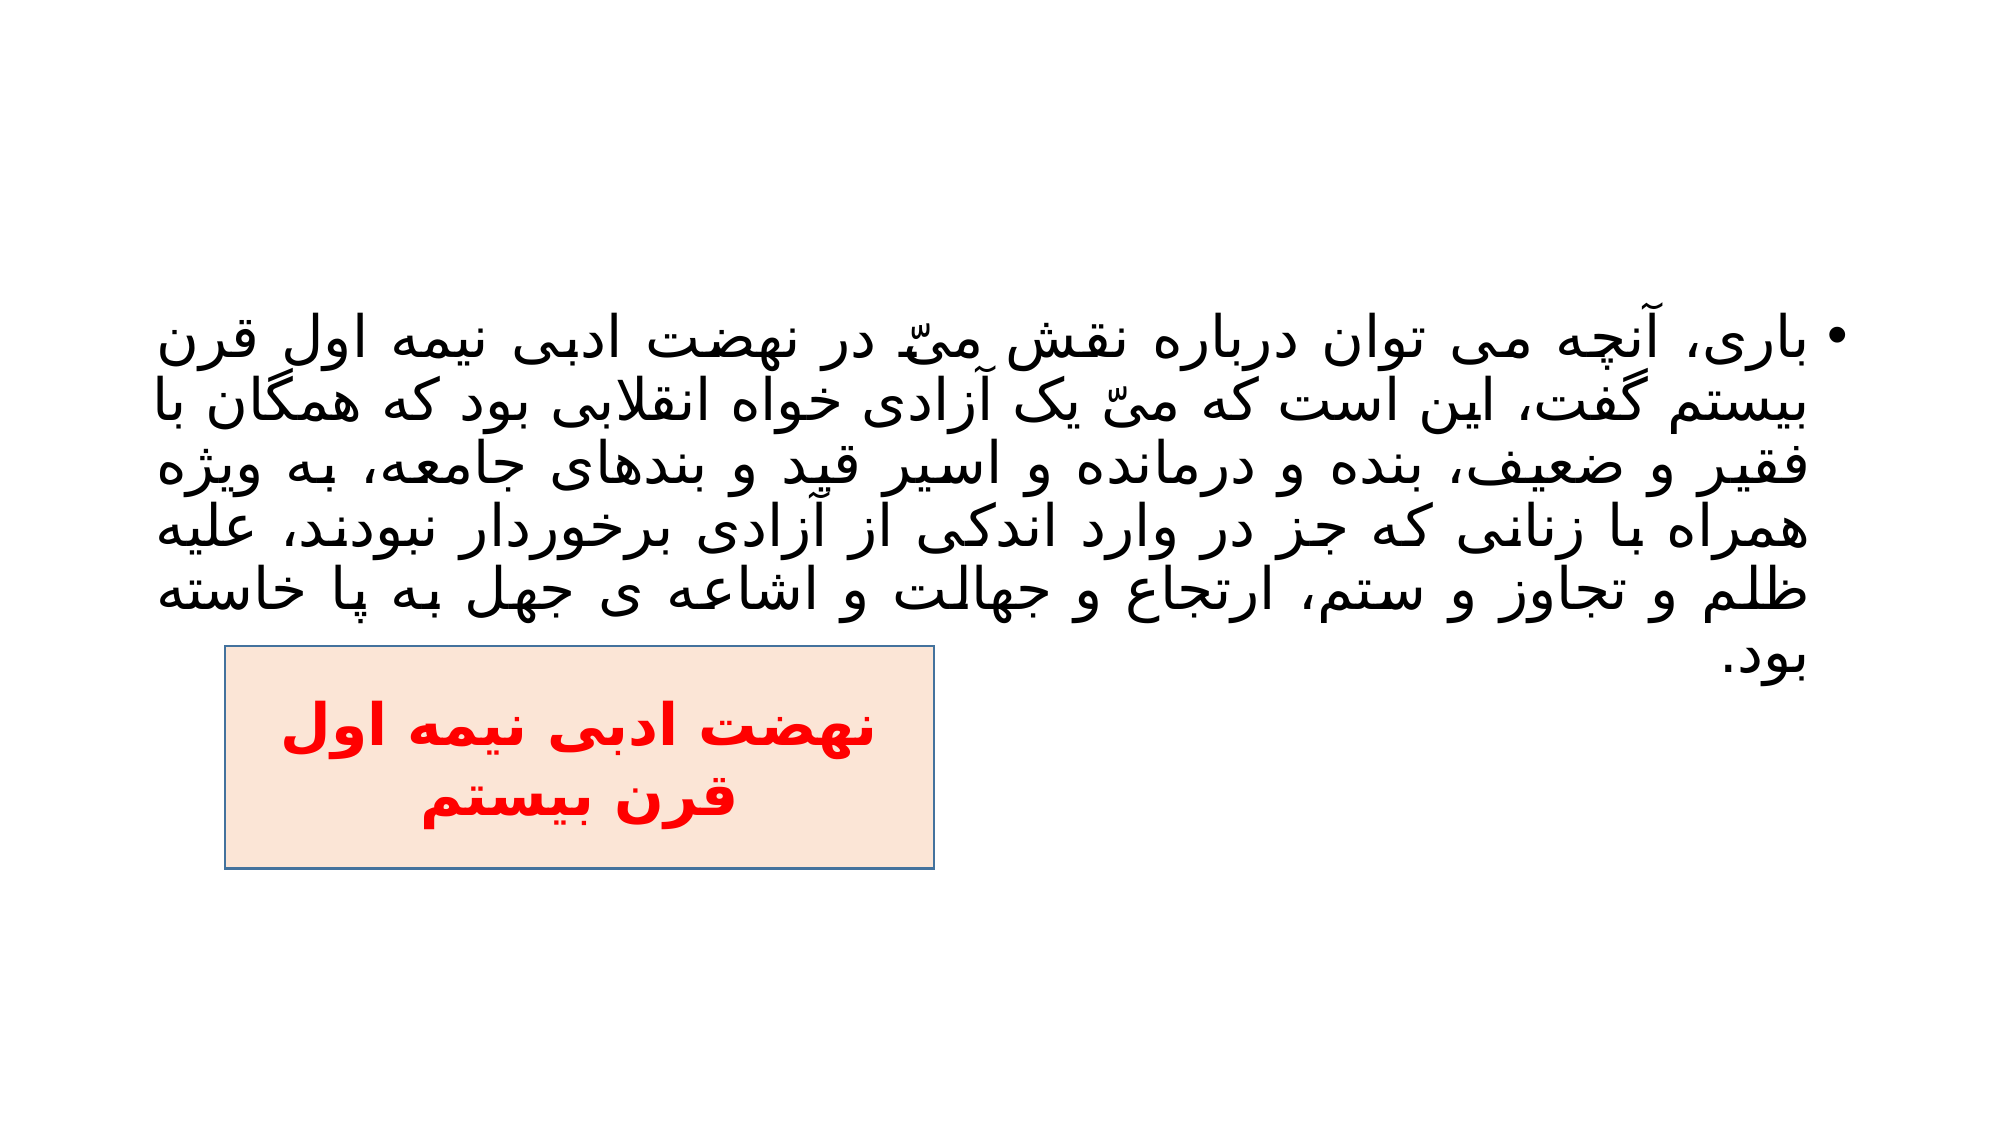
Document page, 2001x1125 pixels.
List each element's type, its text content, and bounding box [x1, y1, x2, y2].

list باری، آنچه می توان درباره نقش میّ در نهضت ادبی نیمه اول قرن بیستم گفت، این است که میّ یک آزادی خواه انقلابی بود که همگان با فقیر و ضعیف، بنده و درمانده و اسیر قید و بندهای جامعه، به ویژه همراه با زنانی که جز در وارد اندکی از آزادی برخوردار نبودند، علیه ظلم و تجاوز و ستم، ارتجاع و جهالت و اشاعه ی جهل به پا خاسته بود. [137, 299, 1863, 1014]
text_box نهضت ادبی نیمه اول قرن بیستم [224, 645, 935, 870]
